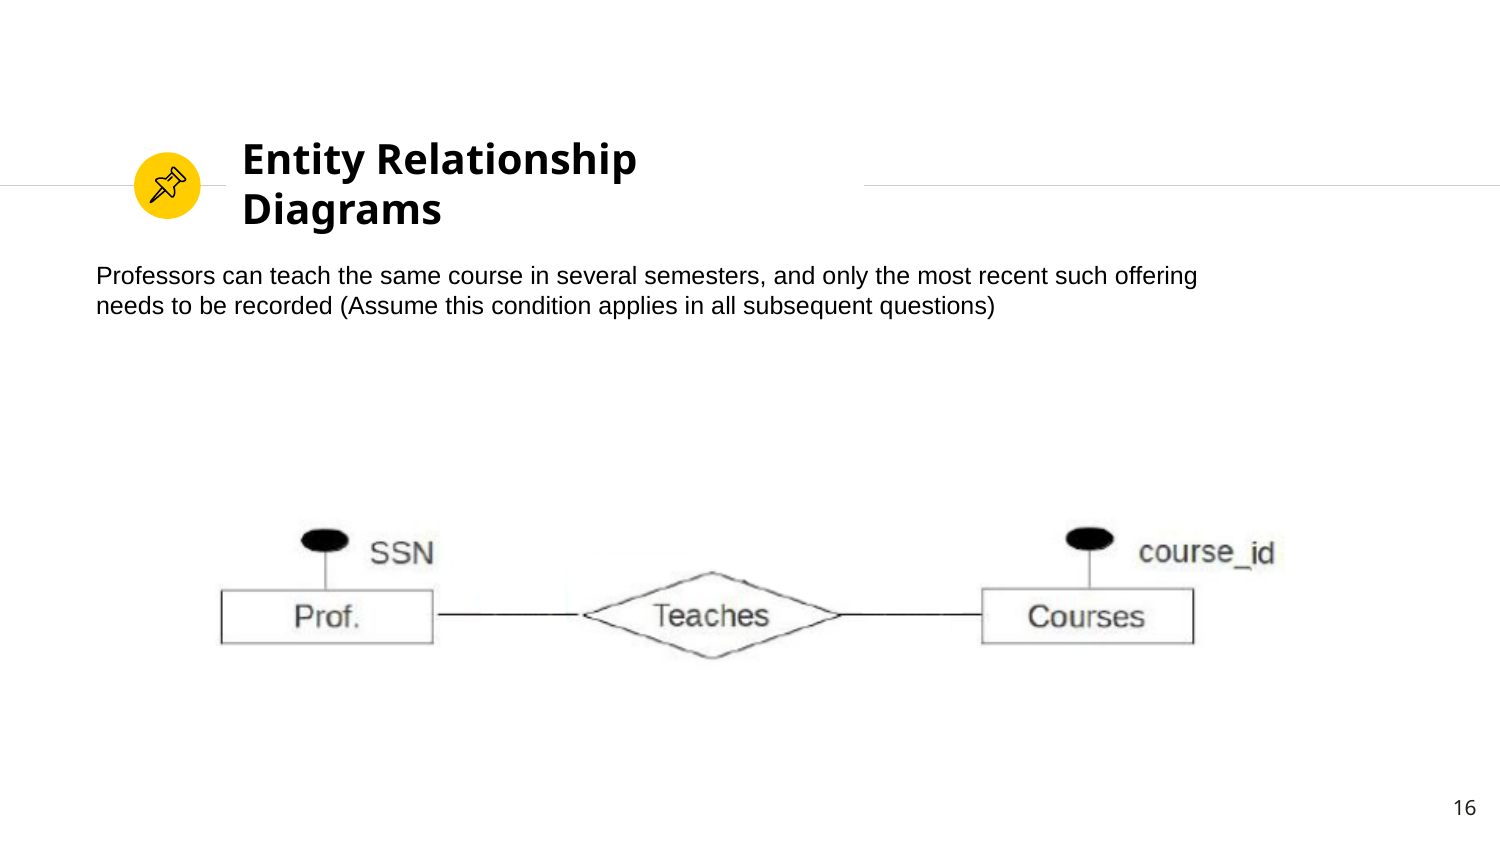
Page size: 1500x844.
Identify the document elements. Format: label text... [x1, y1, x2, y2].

slide_number 16 [1401, 779, 1492, 844]
title Entity Relationship Diagrams [226, 146, 863, 219]
text_box Professors can teach the same course in several semesters, and only the most recent such offering needs to be recorded (Assume this condition applies in all subsequent questions) [81, 251, 1216, 327]
picture [215, 421, 1285, 669]
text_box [150, 166, 186, 203]
